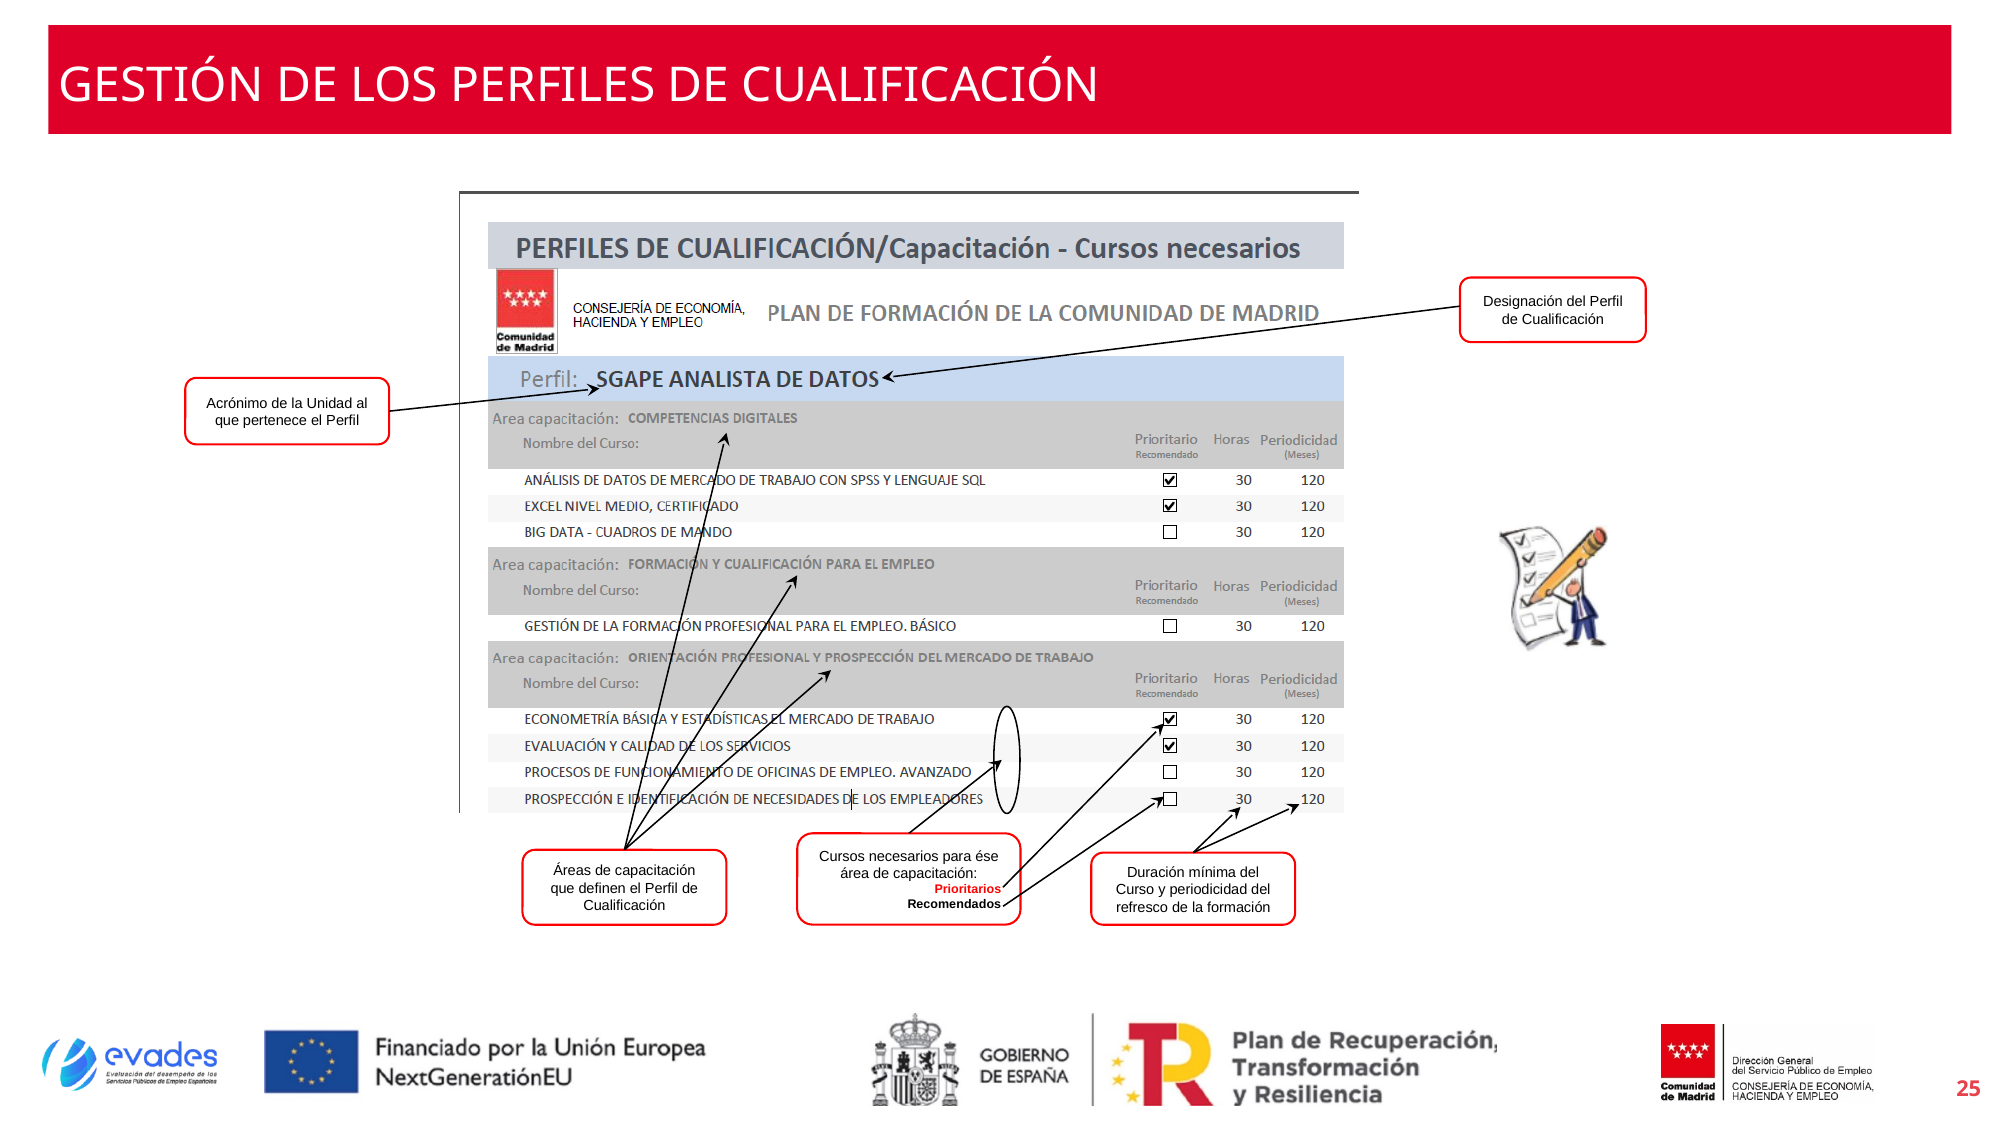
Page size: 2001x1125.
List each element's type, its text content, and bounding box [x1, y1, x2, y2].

picture [1661, 1024, 1874, 1103]
title GESTIÓN DE LOS PERFILES DE CUALIFICACIÓN [58, 43, 1944, 113]
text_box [185, 191, 1646, 925]
picture [264, 1013, 1497, 1106]
picture [42, 1038, 219, 1091]
picture [1498, 525, 1608, 652]
slide_number 25 [1909, 1059, 1997, 1120]
